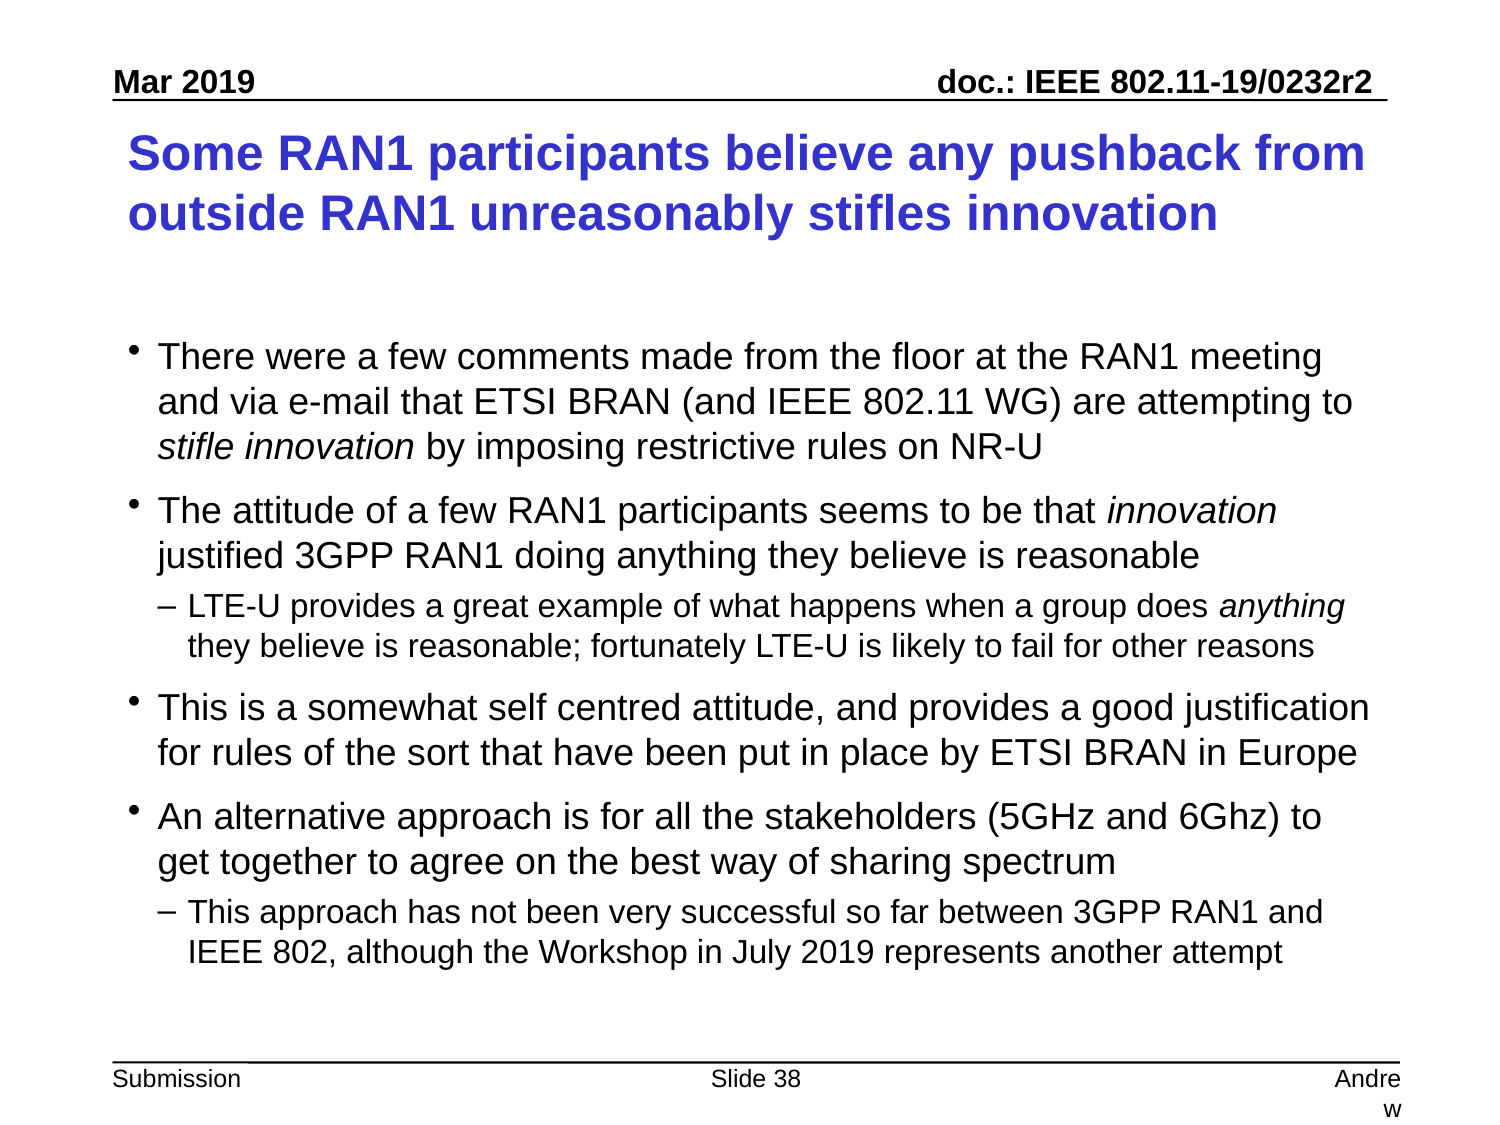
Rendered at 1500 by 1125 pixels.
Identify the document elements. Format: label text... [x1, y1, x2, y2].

title Some RAN1 participants believe any pushback from outside RAN1 unreasonably stifles innovation [112, 112, 1388, 288]
slide_number Slide 38 [709, 1061, 803, 1093]
list There were a few comments made from the floor at the RAN1 meeting and via e-mail that ETSI BRAN (and IEEE 802.11 WG) are attempting to stifle innovation by imposing restrictive rules on NR-U The attitude of a few RAN1 participants seems to be that innovation justified 3GPP RAN1 doing anything they believe is reasonable LTE-U provides a great example of what happens when a group does anything they believe is reasonable; fortunately LTE-U is likely to fail for other reasons This is a somewhat self centred attitude, and provides a good justification for rules of the sort that have been put in place by ETSI BRAN in Europe An alternative approach is for all the stakeholders (5GHz and 6Ghz) to get together to agree on the best way of sharing spectrum This approach has not been very successful so far between 3GPP RAN1 and IEEE 802, although the Workshop in July 2019 represents another attempt [112, 324, 1388, 1000]
footer Andrew Myles, Cisco [1320, 1061, 1402, 1093]
